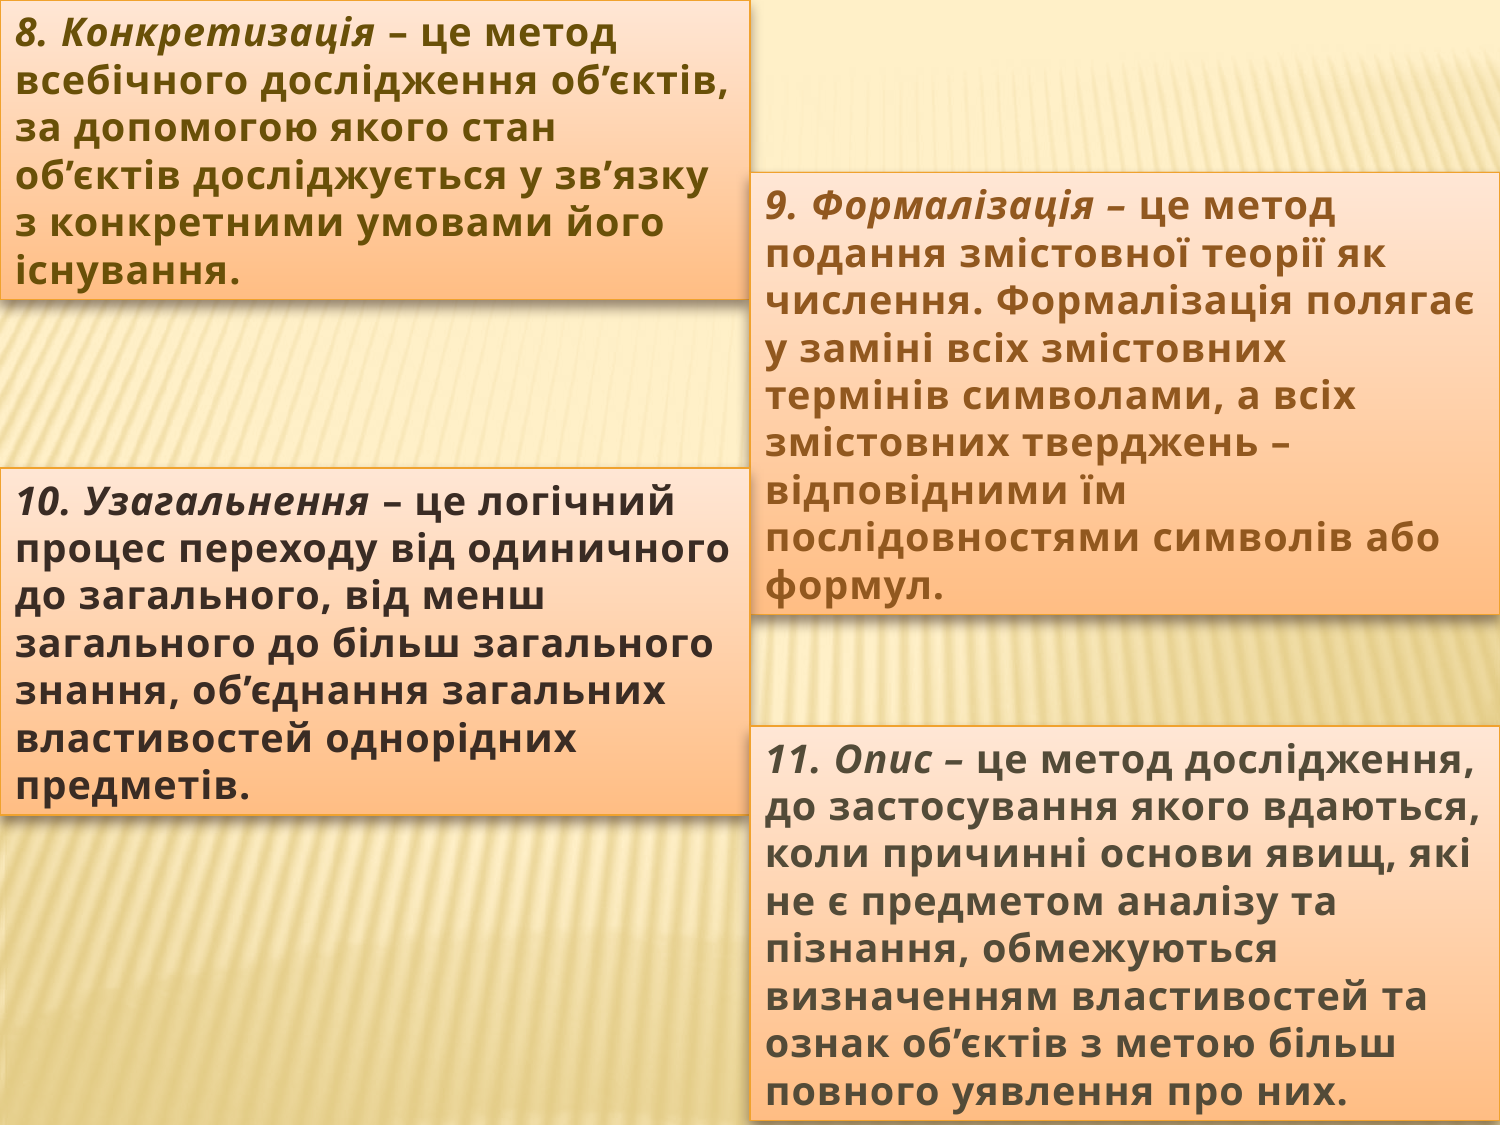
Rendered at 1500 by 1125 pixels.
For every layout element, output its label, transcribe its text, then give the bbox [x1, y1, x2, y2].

text_box 11. Опис – це метод дослідження, до застосування якого вдаються, коли причинні основи явищ, які не є предметом аналізу та пізнання, обмежуються визначенням властивостей та ознак об’єктів з метою більш повного уявлення про них. [749, 725, 1500, 1121]
text_box 8. Конкретизація – це метод всебічного дослідження об’єктів, за допомогою якого стан об’єктів досліджується у зв’язку з конкретними умовами його існування. [0, 0, 751, 300]
text_box 9. Формалізація – це метод подання змістовної теорії як числення. Формалізація полягає у заміні всіх змістовних термінів символами, а всіх змістовних тверджень – відповідними їм послідовностями символів або формул. [749, 172, 1500, 615]
text_box 10. Узагальнення – це логічний процес переходу від одиничного до загального, від менш загального до більш загального знання, об’єднання загальних властивостей однорідних предметів. [0, 467, 751, 816]
